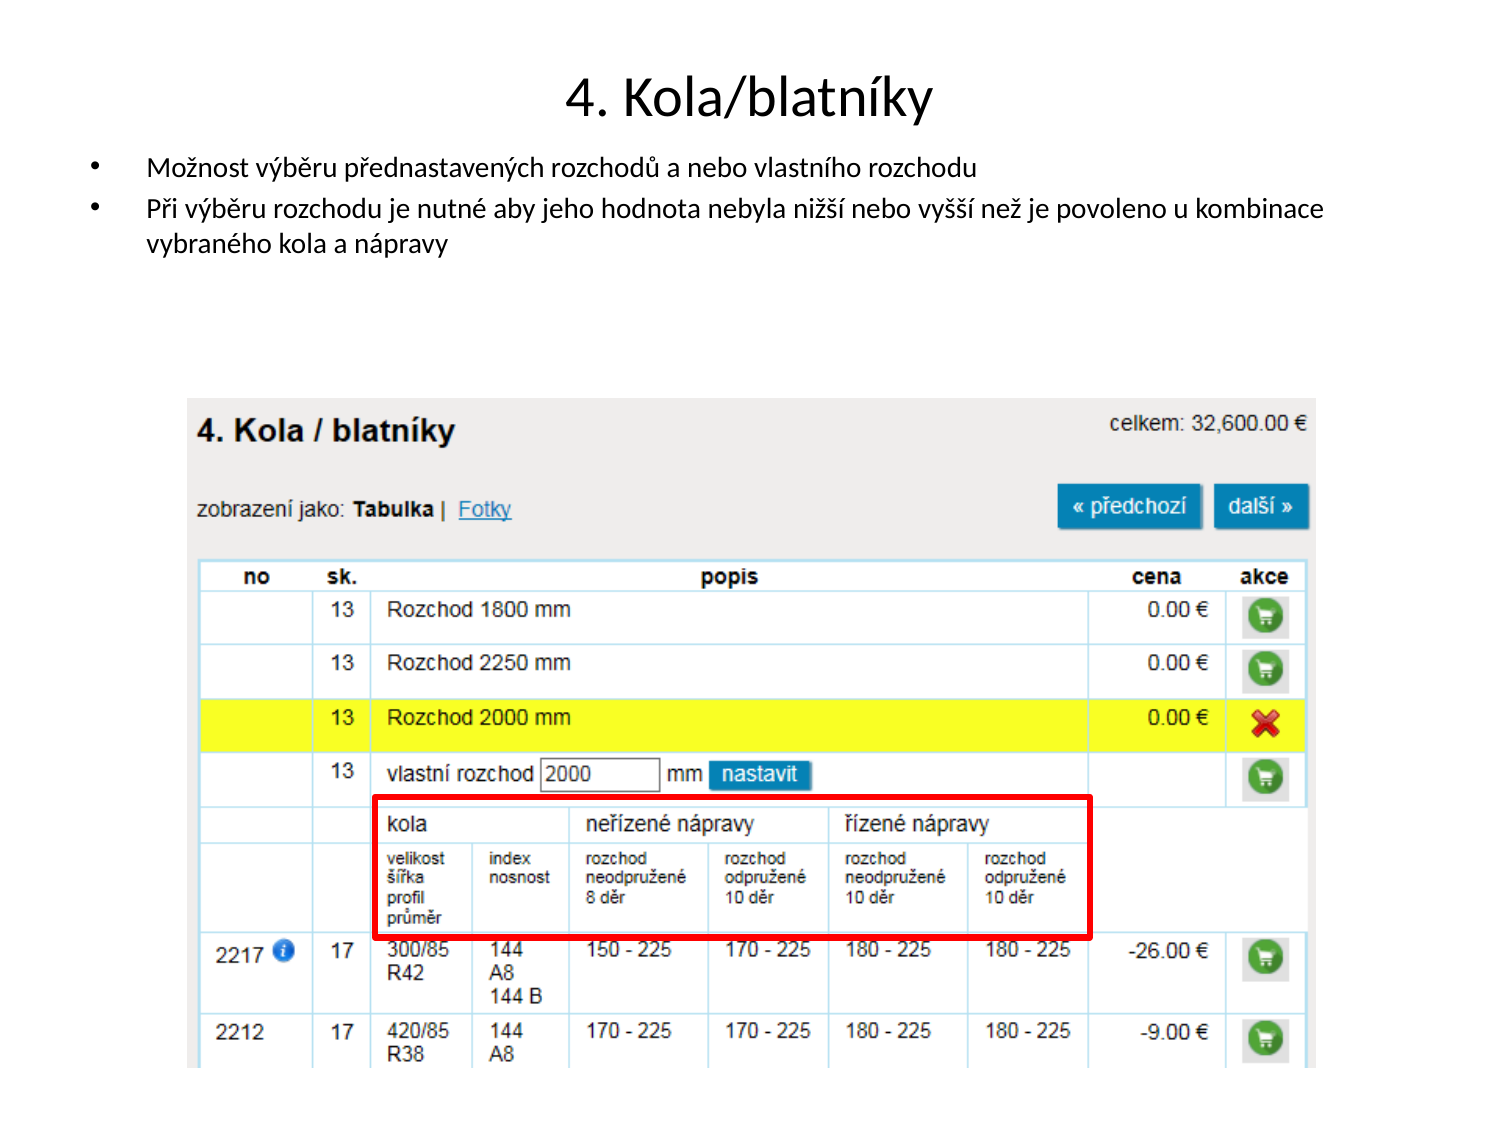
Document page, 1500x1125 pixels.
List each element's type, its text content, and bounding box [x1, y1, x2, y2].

picture [187, 398, 1316, 1068]
list Možnost výběru přednastavených rozchodů a nebo vlastního rozchodu Při výběru rozchodu je nutné aby jeho hodnota nebyla nižší nebo vyšší než je povoleno u kombinace vybraného kola a nápravy [75, 140, 1425, 305]
title 4. Kola/blatníky [75, 45, 1425, 140]
